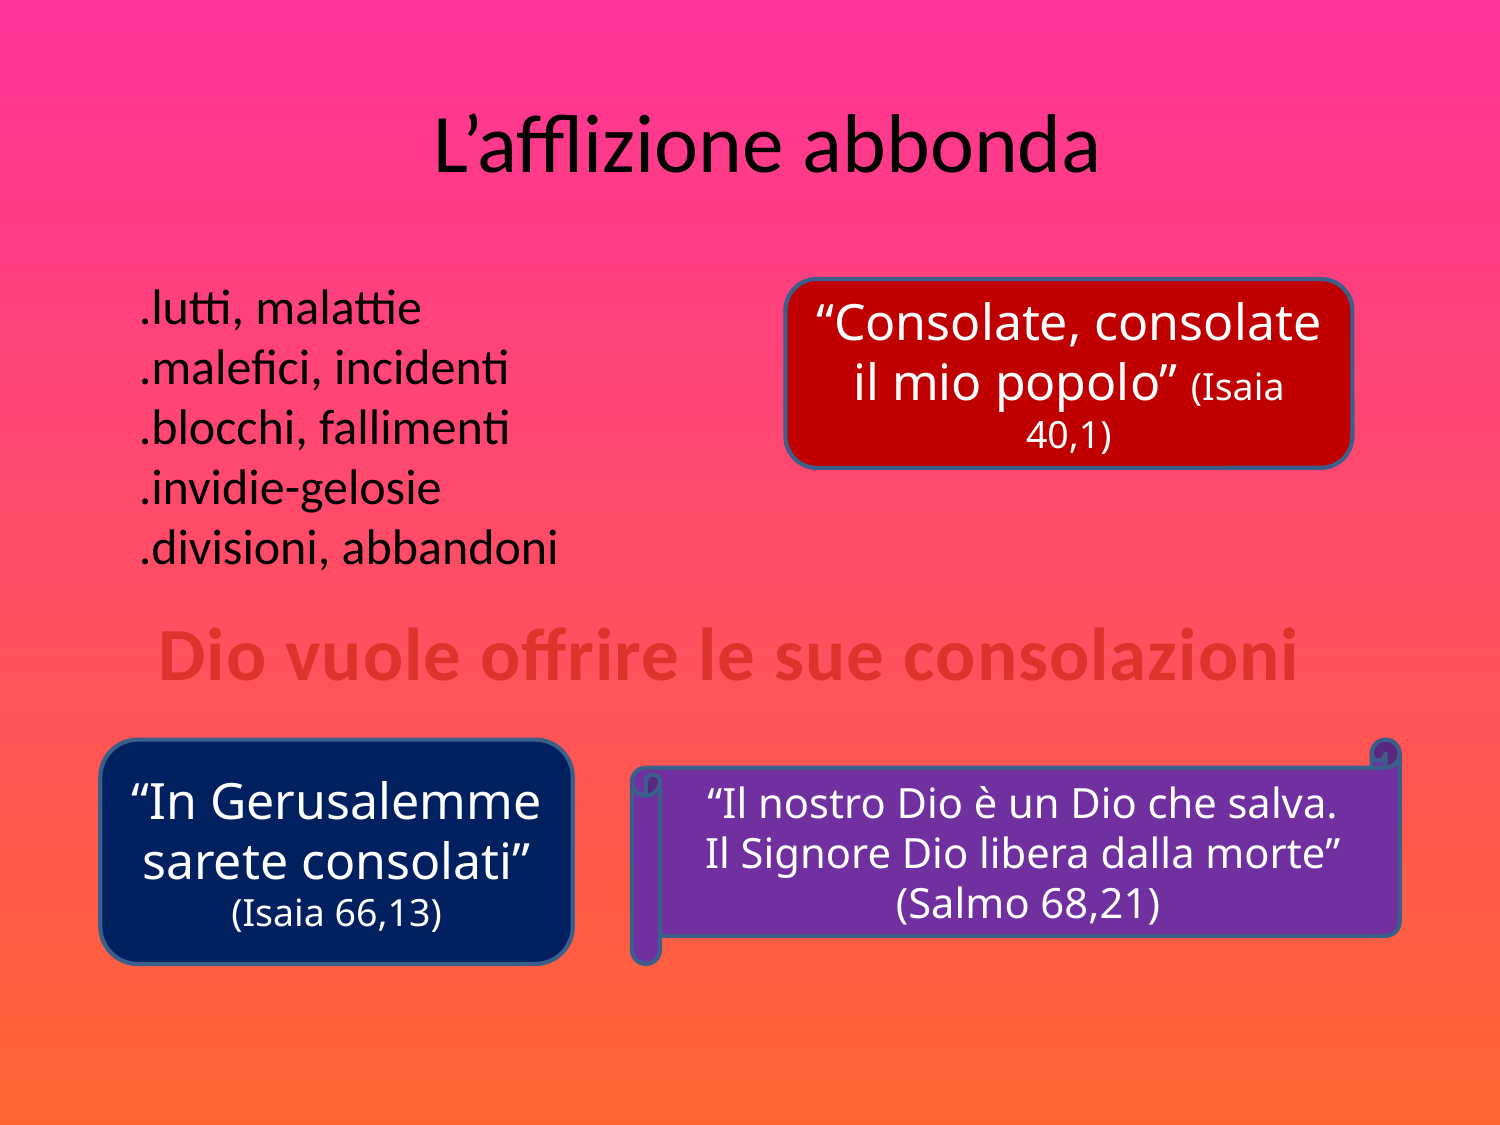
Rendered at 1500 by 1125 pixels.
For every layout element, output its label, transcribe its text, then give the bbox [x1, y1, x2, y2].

text_box Dio vuole offrire le sue consolazioni [143, 597, 1317, 703]
title L’afflizione abbonda [312, 45, 1223, 233]
text_box “In Gerusalemme sarete consolati” (Isaia 66,13) [98, 737, 575, 967]
text_box .lutti, malattie .malefici, incidenti .blocchi, fallimenti .invidie-gelosie .divisioni, abbandoni [123, 267, 632, 582]
text_box Eucaristia [0, 668, 143, 672]
text_box “Il nostro Dio è un Dio che salva. Il Signore Dio libera dalla morte” (Salmo 68,21) [629, 737, 1402, 967]
text_box Eucaristia [1317, 668, 1500, 672]
text_box “Consolate, consolate il mio popolo” (Isaia 40,1) [783, 276, 1355, 470]
